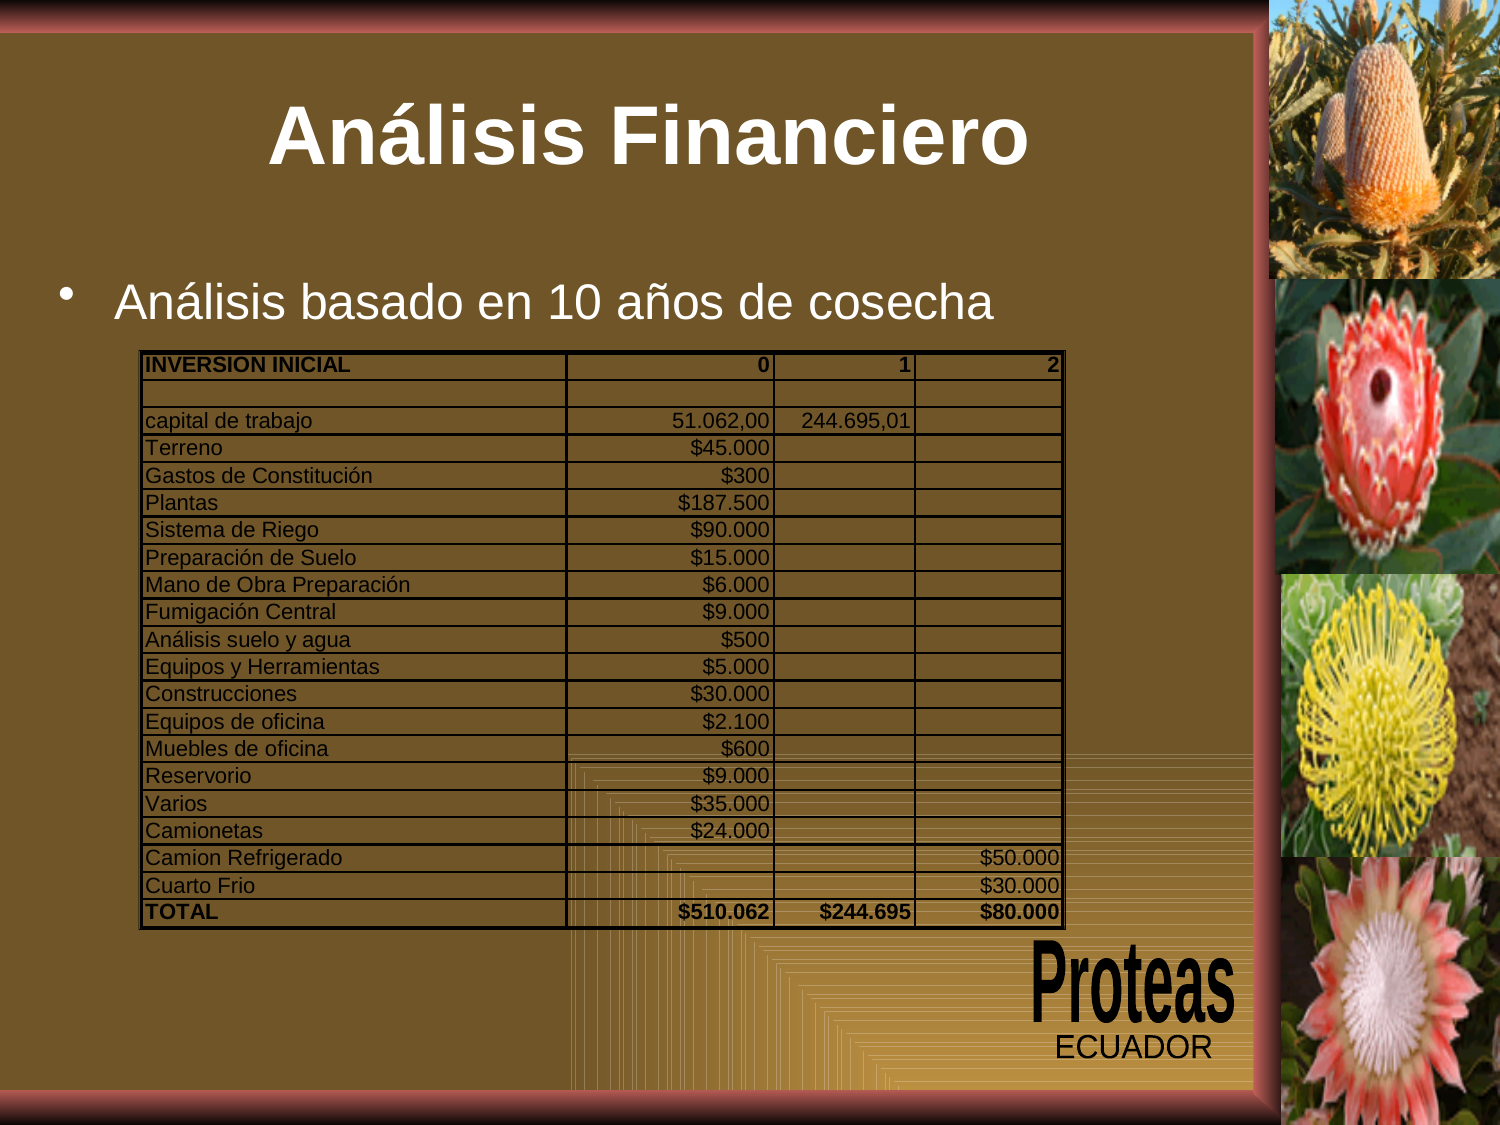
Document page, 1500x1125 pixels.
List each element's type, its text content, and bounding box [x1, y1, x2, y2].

title Análisis Financiero [35, 36, 1263, 225]
picture [138, 349, 1070, 932]
list Análisis basado en 10 años de cosecha [42, 261, 1256, 1001]
picture [1269, 0, 1500, 1125]
